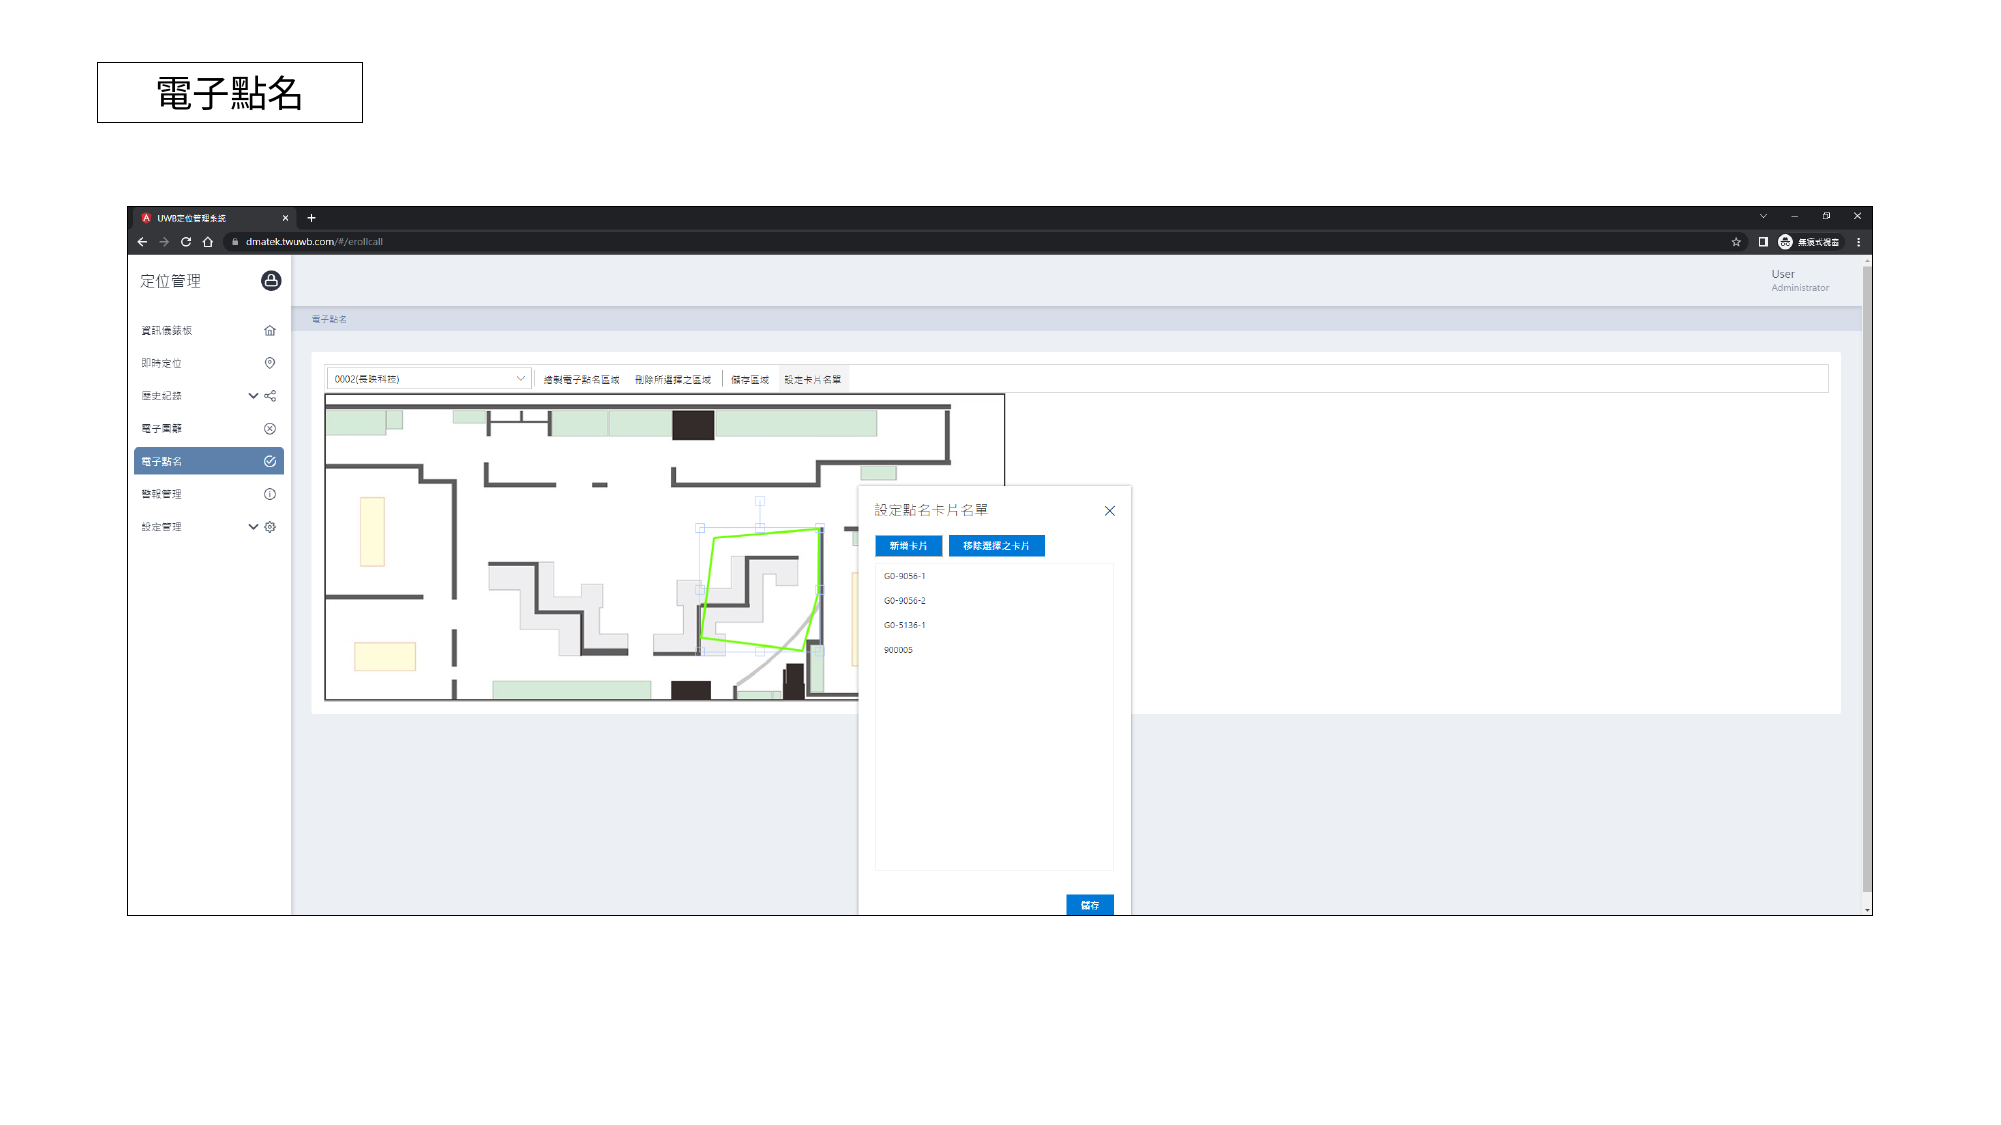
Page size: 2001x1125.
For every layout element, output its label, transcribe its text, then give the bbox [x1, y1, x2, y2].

picture [127, 206, 1873, 916]
text_box 電子點名 [97, 62, 363, 123]
